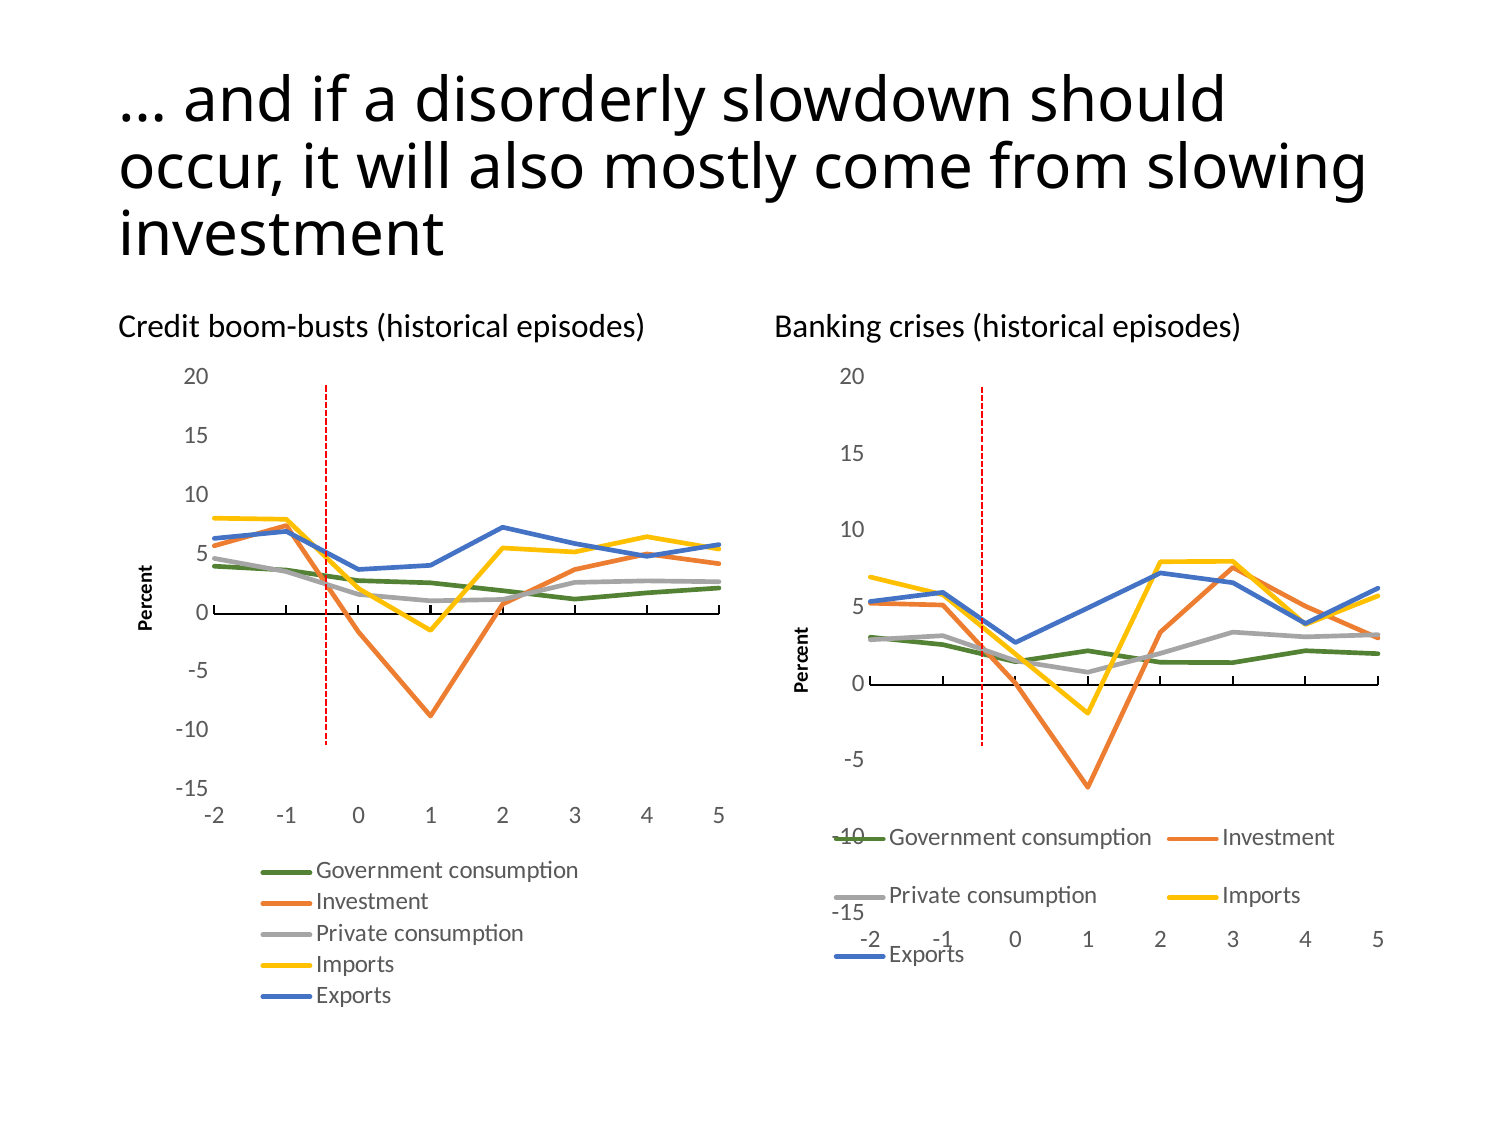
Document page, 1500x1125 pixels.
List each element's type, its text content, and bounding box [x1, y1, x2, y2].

title … and if a disorderly slowdown should occur, it will also mostly come from slowing investment [103, 59, 1398, 278]
chart [103, 352, 738, 1016]
list Credit boom-busts (historical episodes) [103, 275, 738, 352]
list Banking crises (historical episodes) [759, 275, 1398, 352]
chart [759, 352, 1398, 1016]
